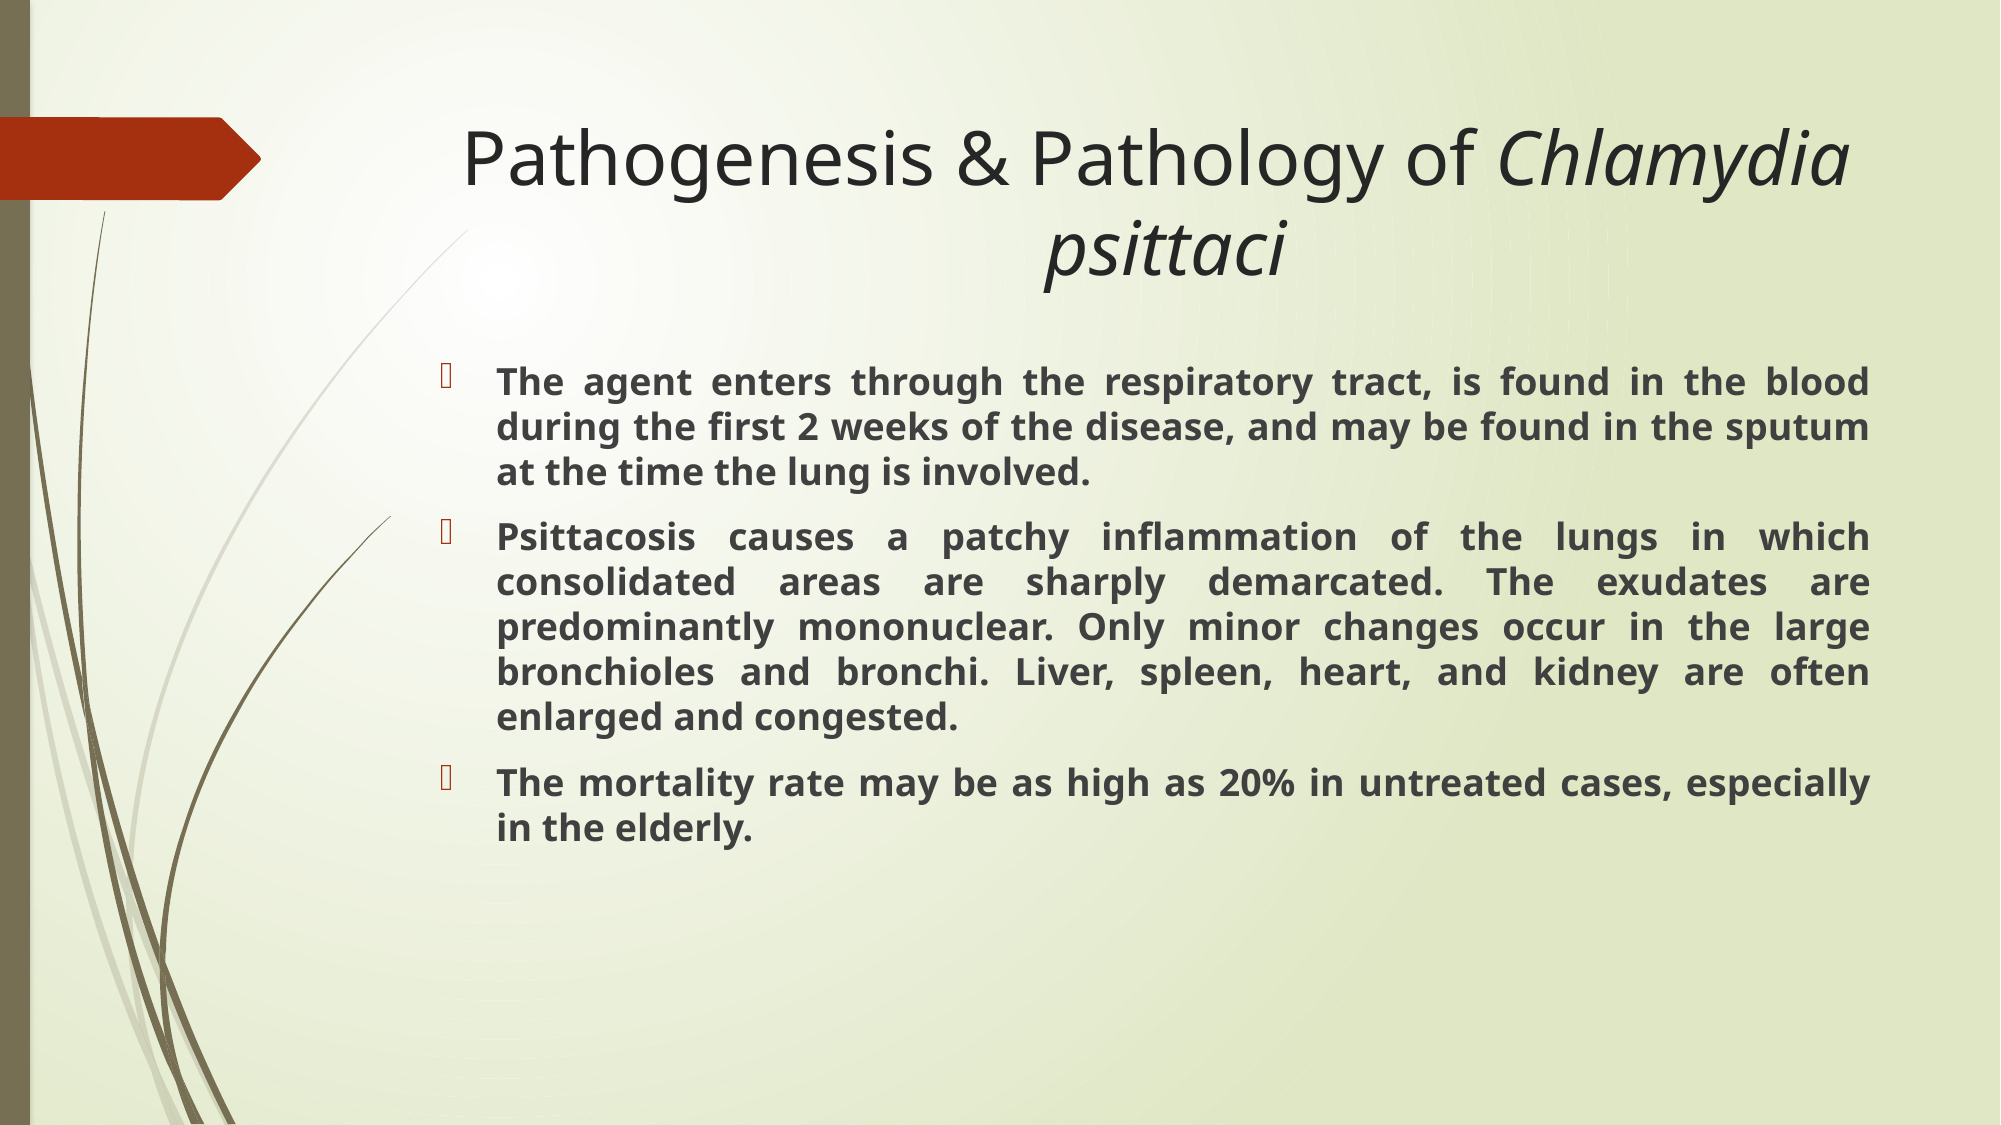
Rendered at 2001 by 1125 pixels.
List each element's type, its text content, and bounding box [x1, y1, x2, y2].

list The agent enters through the respiratory tract, is found in the blood during the first 2 weeks of the disease, and may be found in the sputum at the time the lung is involved. Psittacosis causes a patchy inflammation of the lungs in which consolidated areas are sharply demarcated. The exudates are predominantly mononuclear. Only minor changes occur in the large bronchioles and bronchi. Liver, spleen, heart, and kidney are often enlarged and congested. The mortality rate may be as high as 20% in untreated cases, especially in the elderly. [424, 350, 1888, 970]
title Pathogenesis & Pathology of Chlamydia psittaci [425, 102, 1888, 313]
